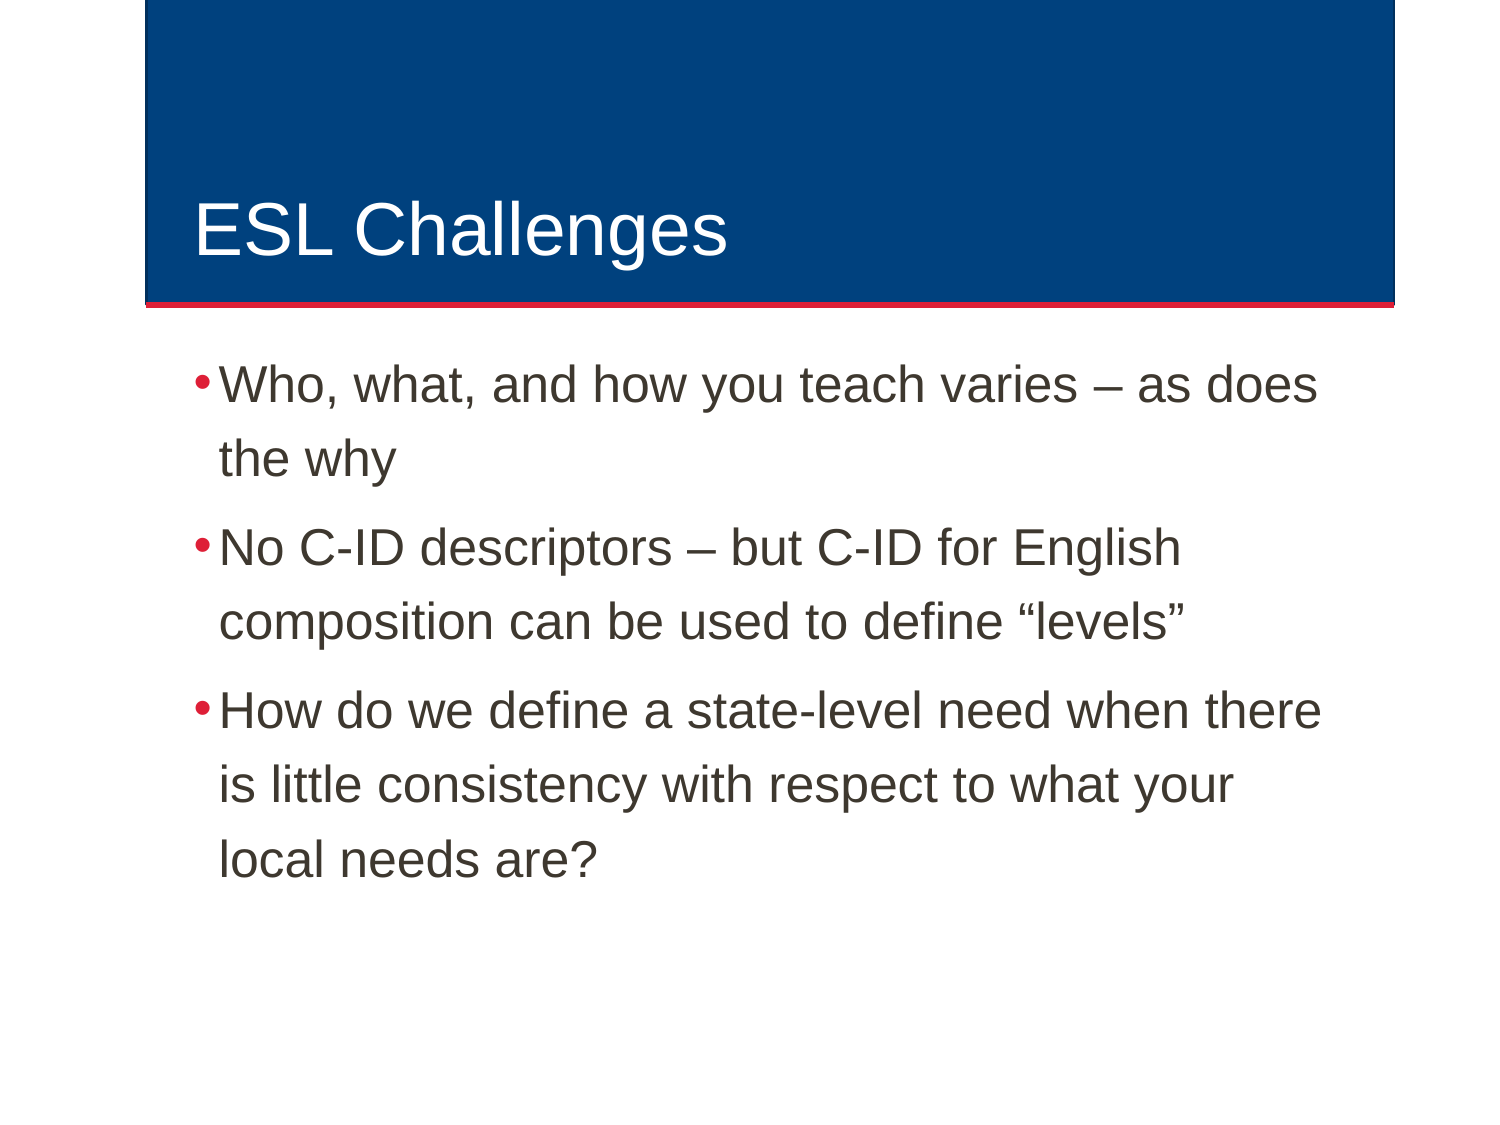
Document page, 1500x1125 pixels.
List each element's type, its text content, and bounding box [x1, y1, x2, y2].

title ESL Challenges [178, 132, 1361, 280]
list Who, what, and how you teach varies – as does the why No C-ID descriptors – but C-ID for English composition can be used to define “levels” How do we define a state-level need when there is little consistency with respect to what your local needs are? [178, 330, 1361, 897]
